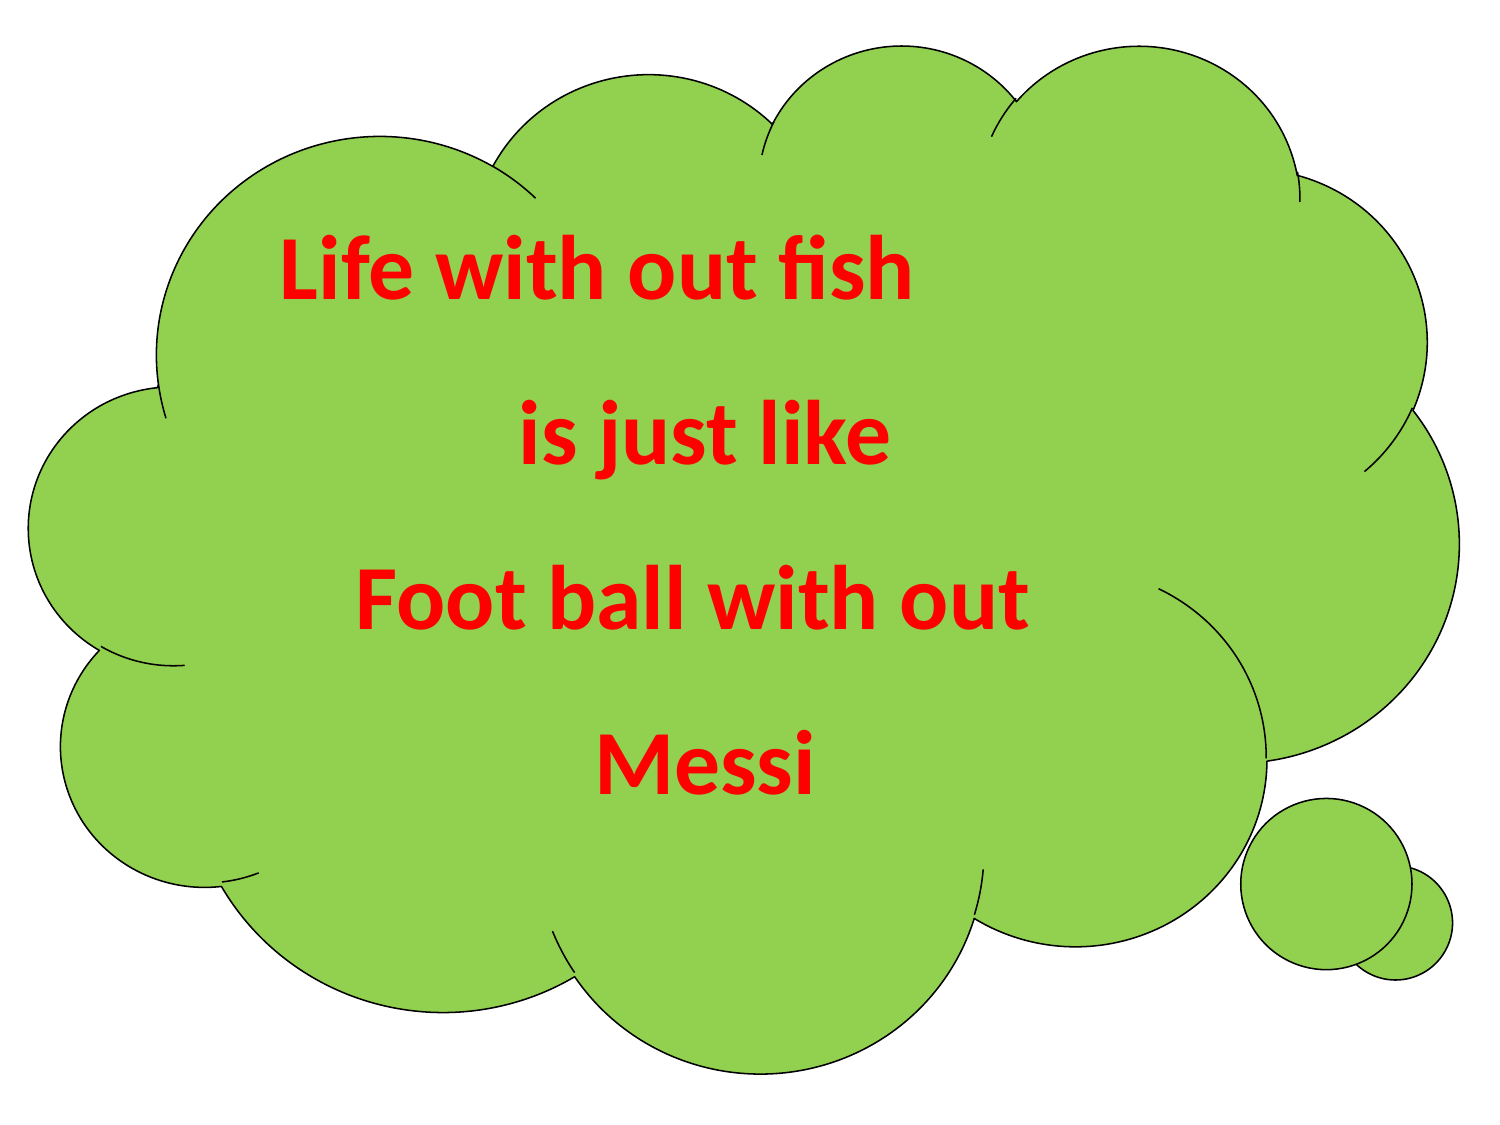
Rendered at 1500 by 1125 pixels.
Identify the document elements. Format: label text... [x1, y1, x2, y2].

text_box Life with out fish is just like Foot ball with out Messi [28, 46, 1460, 1075]
